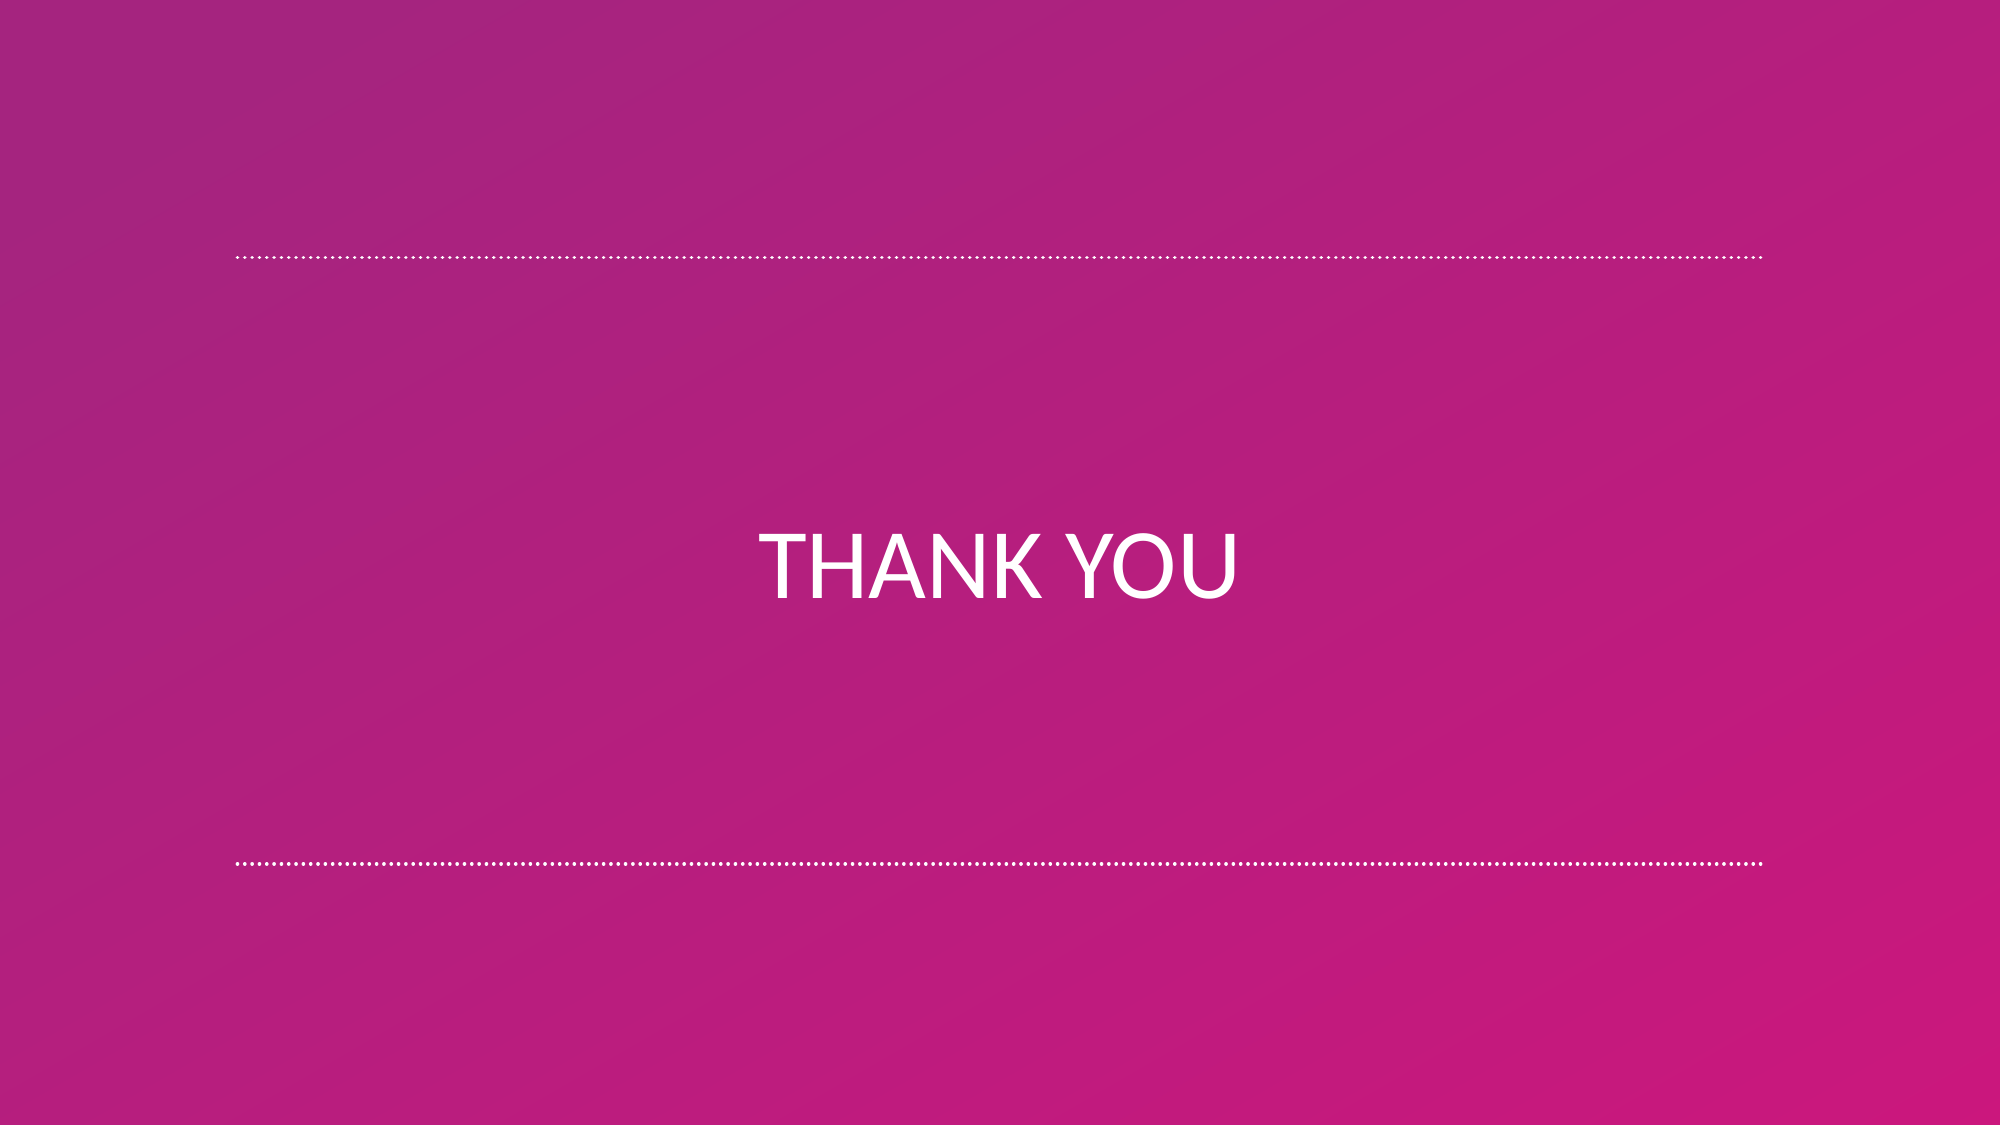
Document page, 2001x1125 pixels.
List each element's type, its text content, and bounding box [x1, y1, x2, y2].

title THANK YOU [237, 512, 1763, 739]
